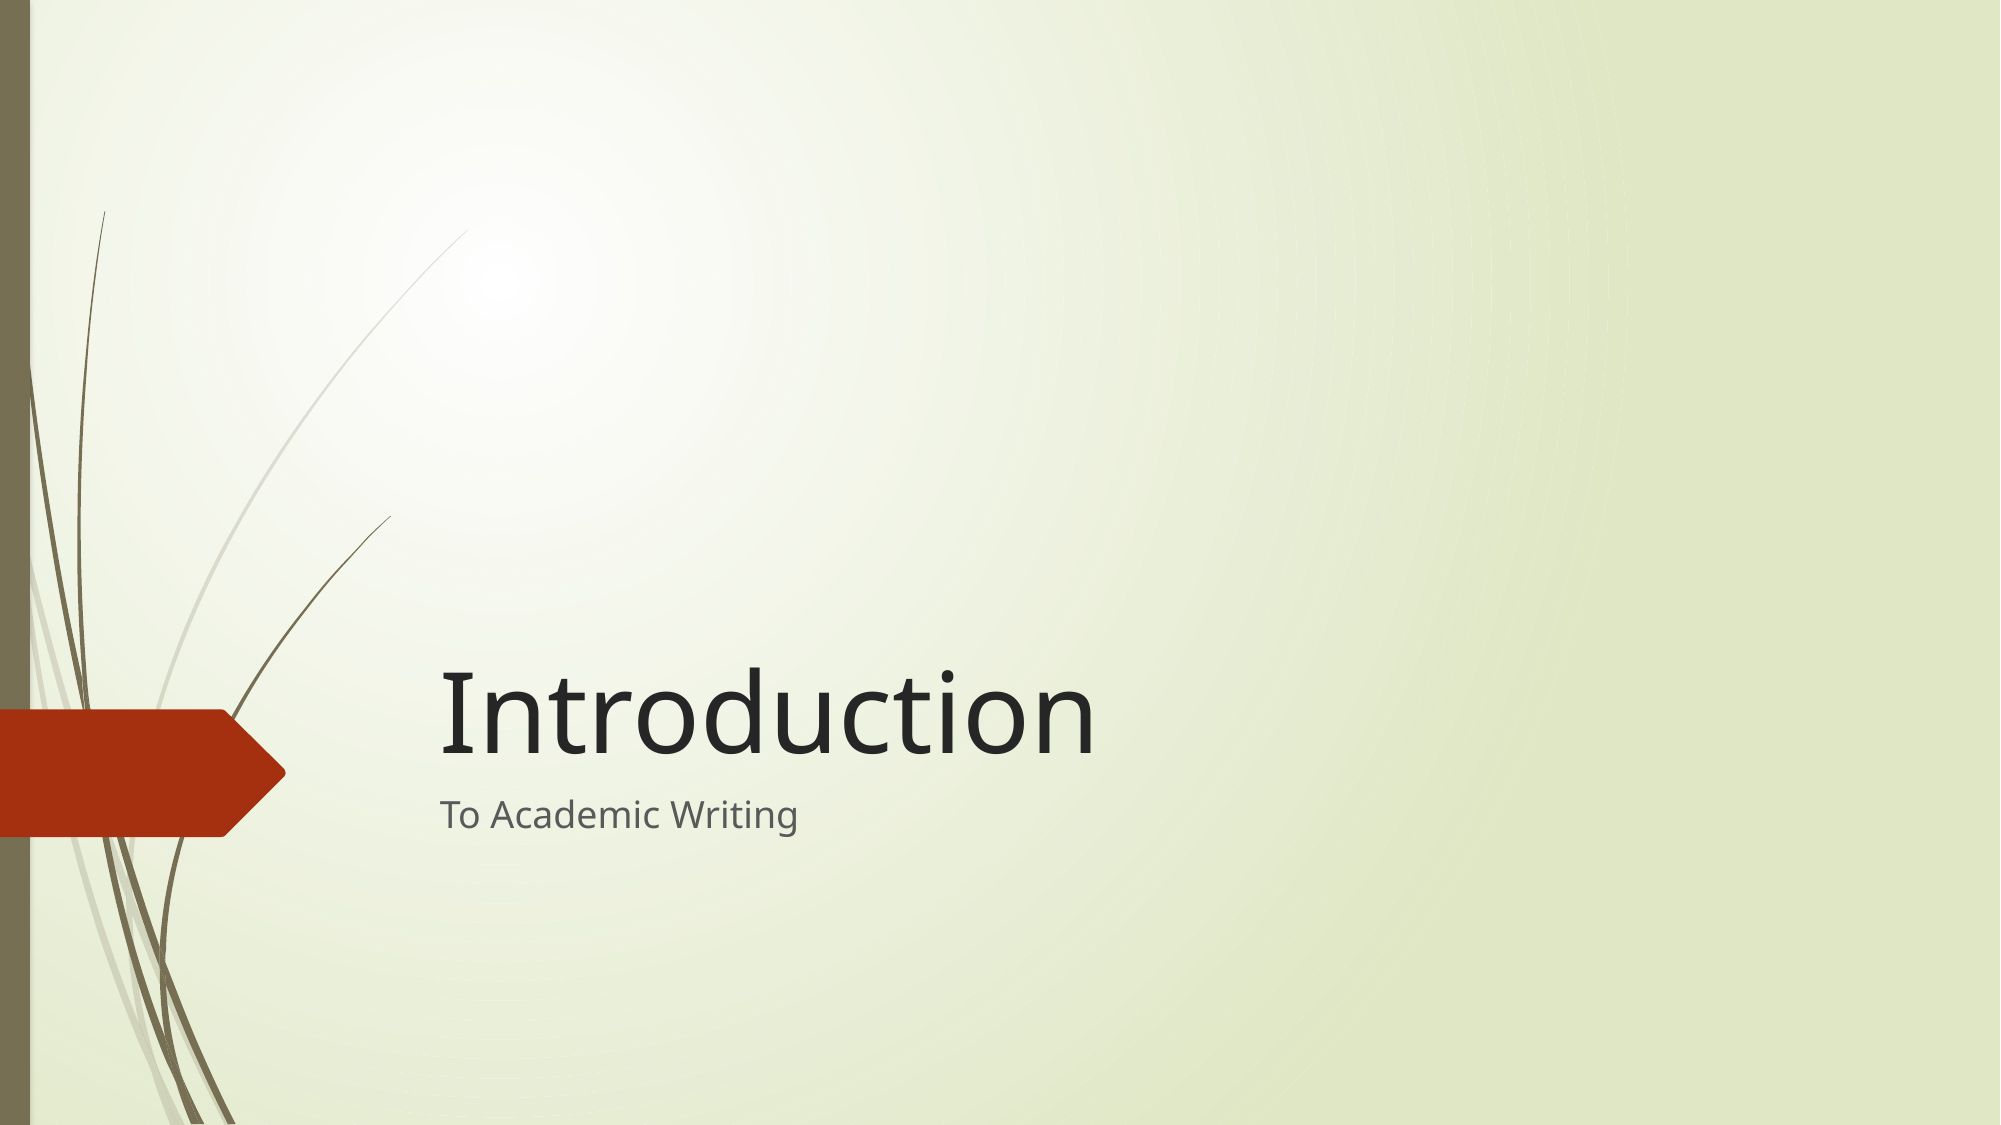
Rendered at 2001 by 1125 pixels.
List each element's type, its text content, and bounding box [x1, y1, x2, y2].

title Introduction [424, 412, 1888, 783]
subtitle To Academic Writing [424, 783, 1888, 969]
